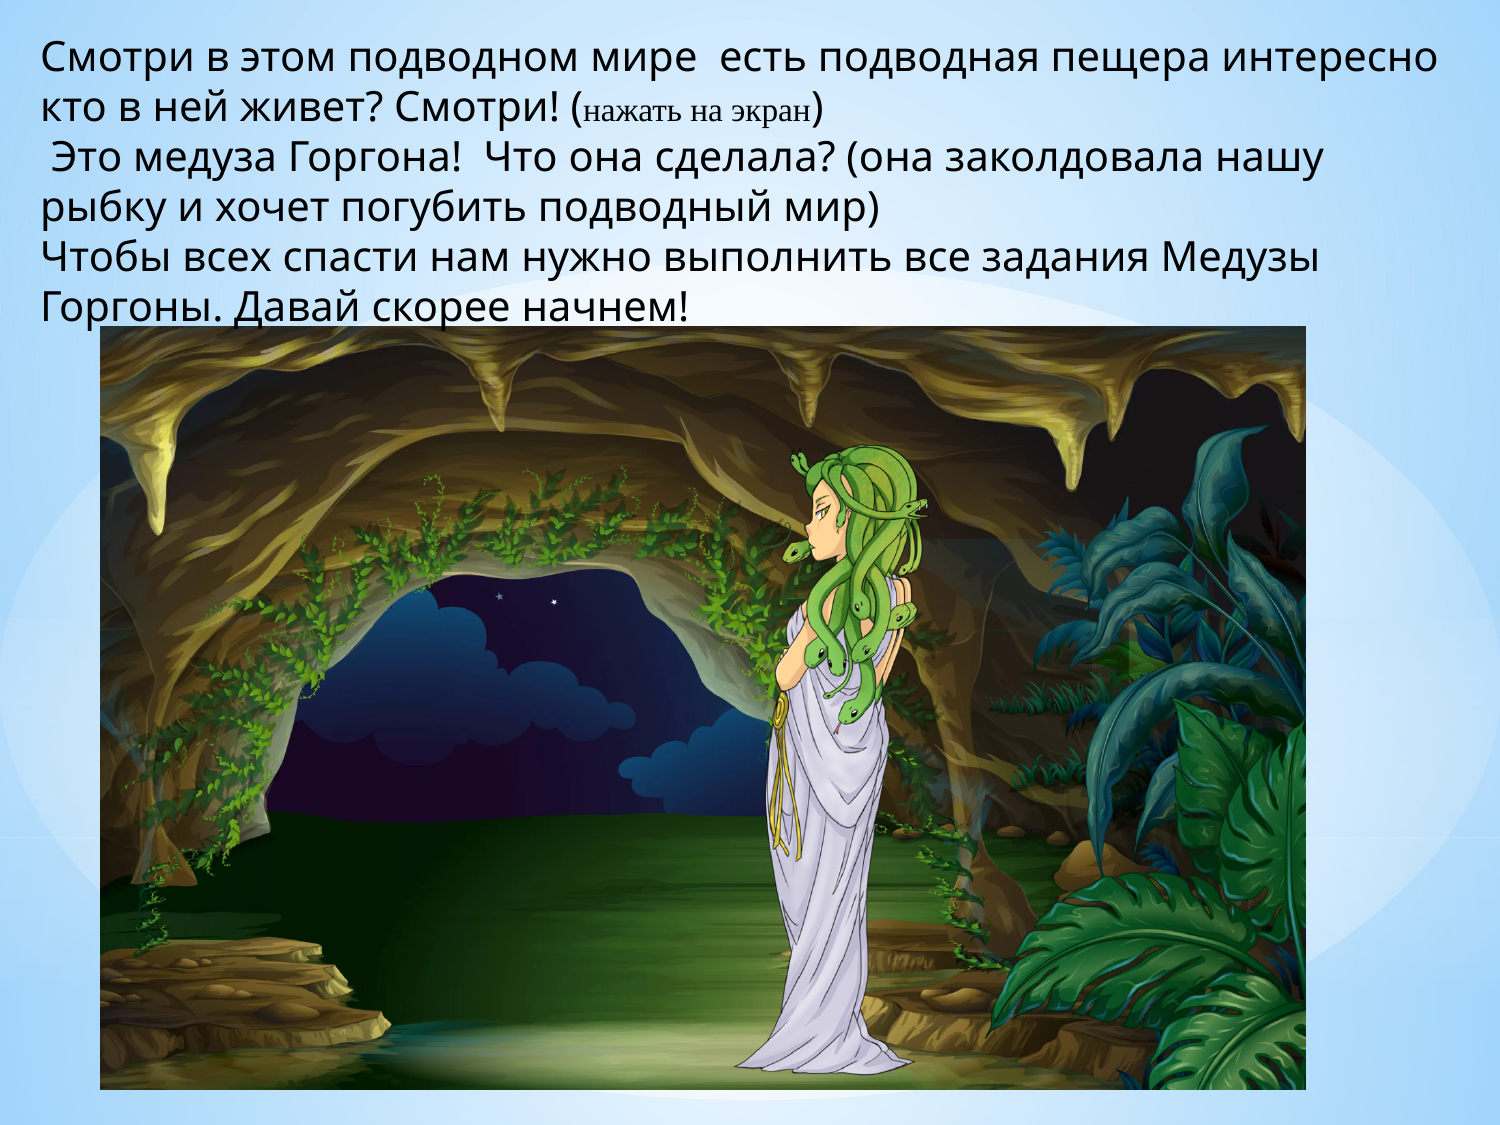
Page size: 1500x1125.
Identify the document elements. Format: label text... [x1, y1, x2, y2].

picture [1130, 1083, 1136, 1090]
text_box Смотри в этом подводном мире есть подводная пещера интересно кто в ней живет? Смотри! (нажать на экран) Это медуза Горгона! Что она сделала? (она заколдовала нашу рыбку и хочет погубить подводный мир) Чтобы всех спасти нам нужно выполнить все задания Медузы Горгоны. Давай скорее начнем! [25, 21, 1465, 337]
picture [100, 325, 1306, 1097]
